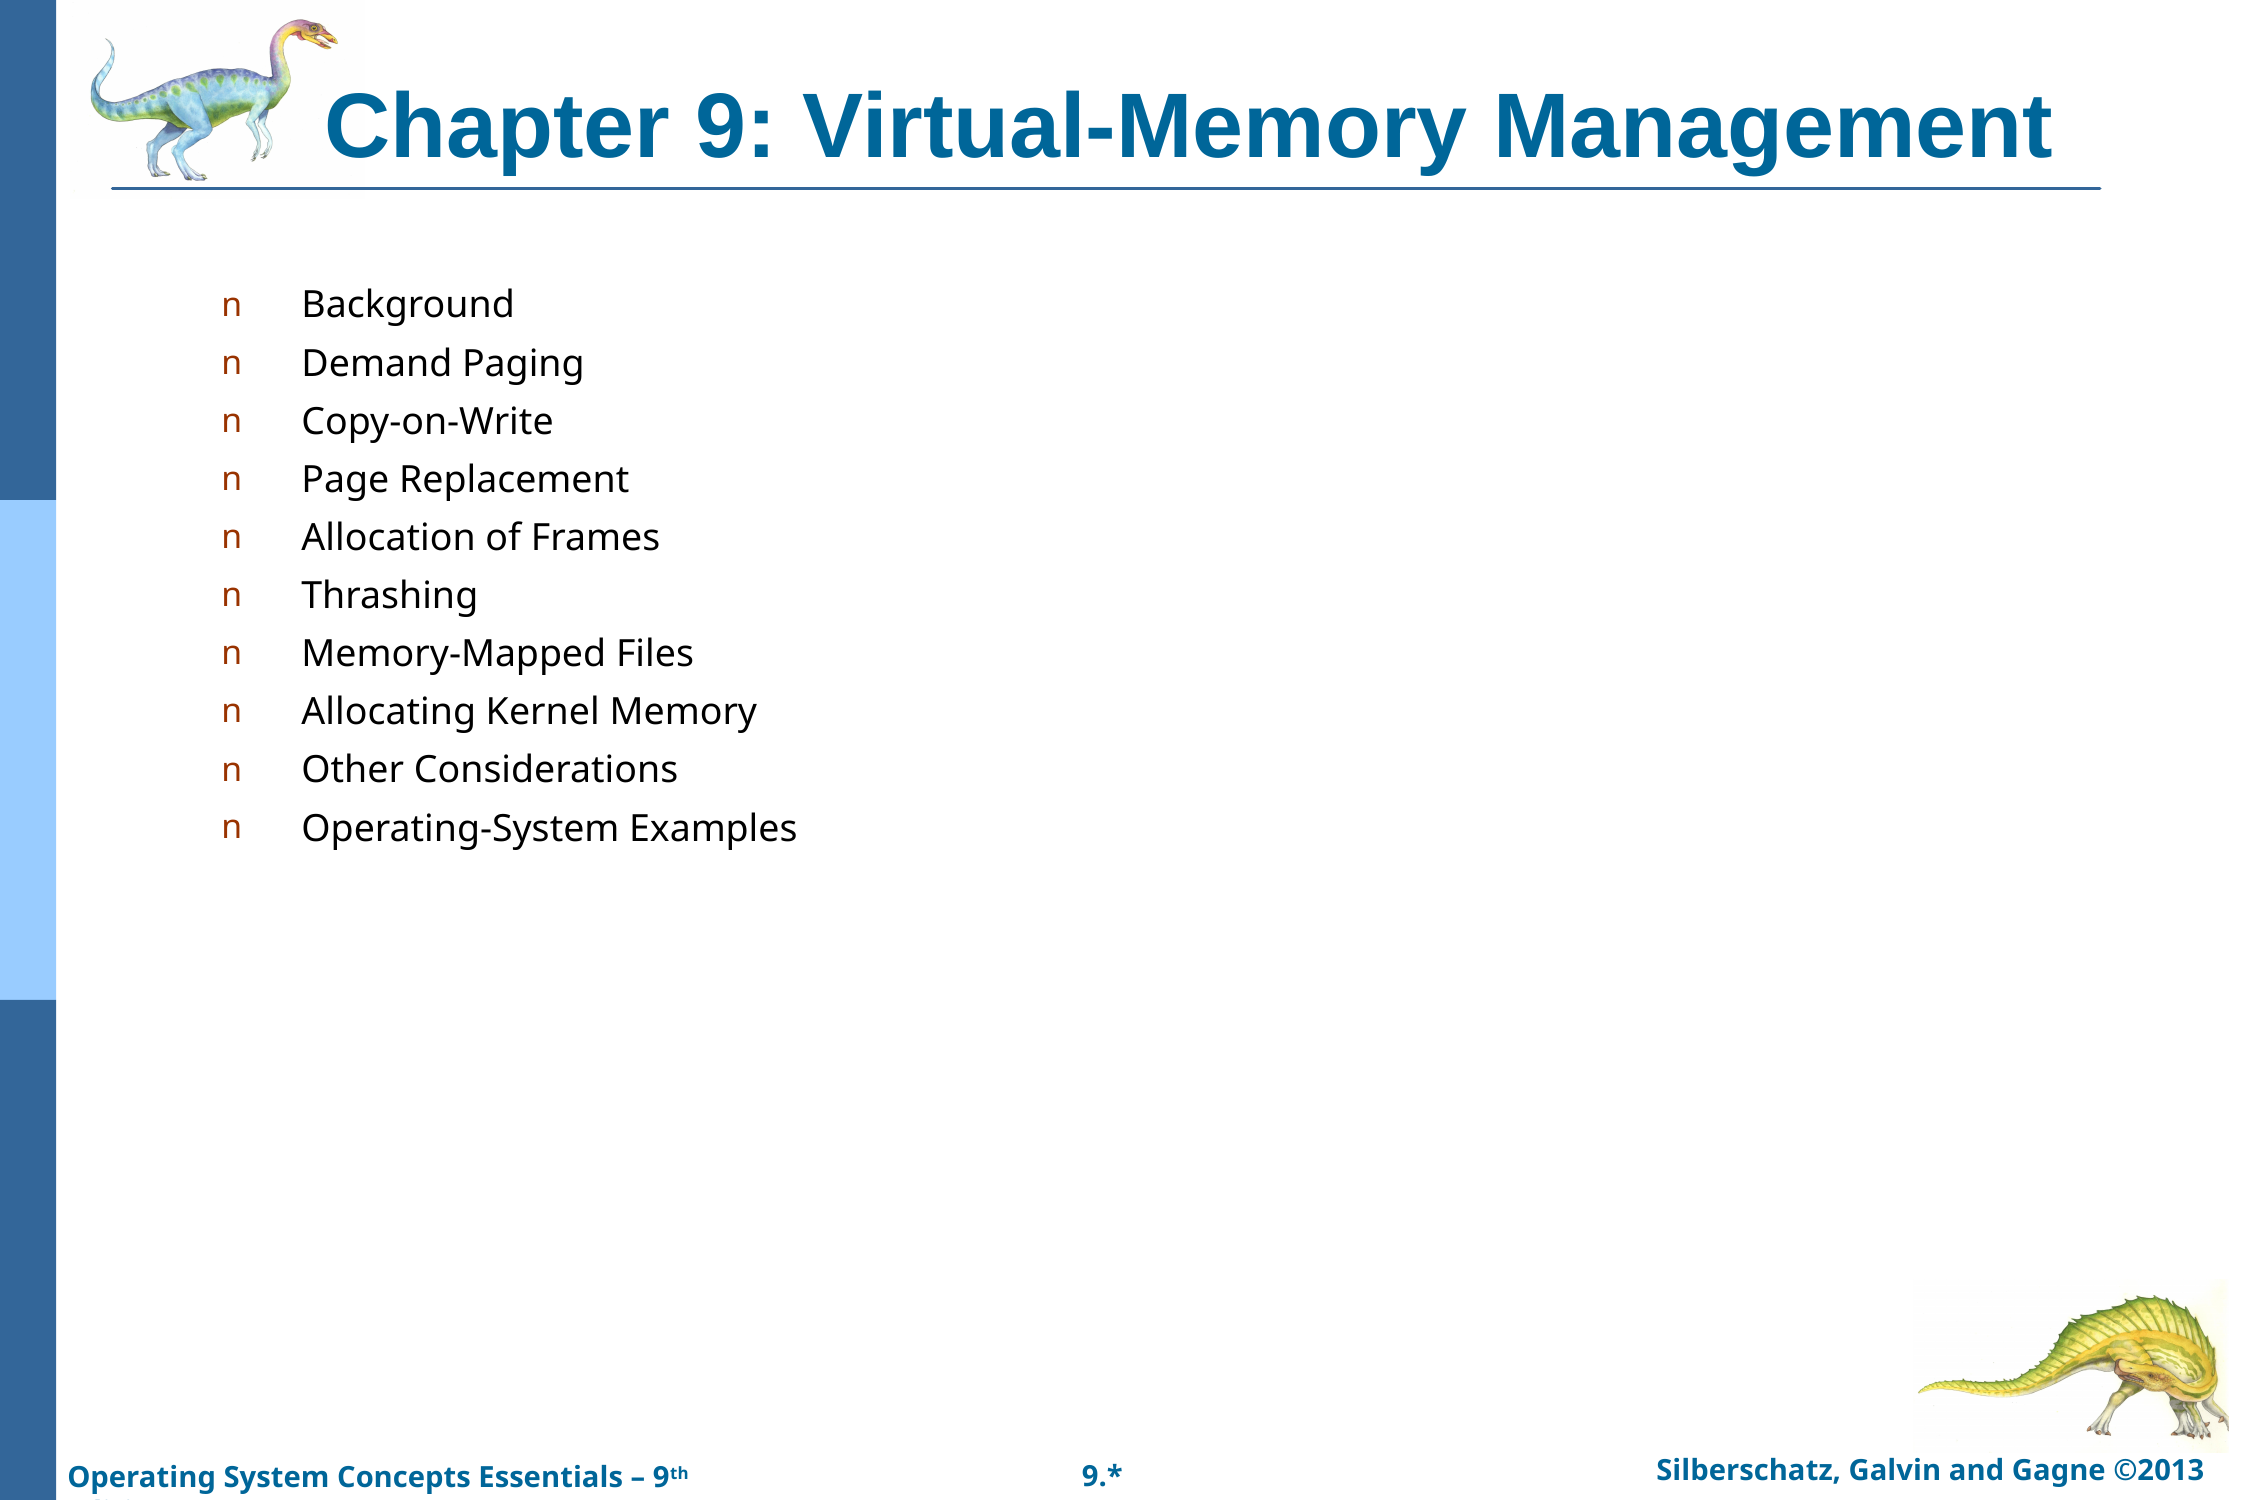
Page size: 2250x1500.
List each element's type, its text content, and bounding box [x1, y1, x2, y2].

title Chapter 9: Virtual-Memory Management [241, 60, 2138, 187]
list Background Demand Paging Copy-on-Write Page Replacement Allocation of Frames Thrashing Memory-Mapped Files Allocating Kernel Memory Other Considerations Operating-System Examples [199, 269, 2225, 1261]
picture [1913, 1279, 2229, 1453]
picture [70, 0, 365, 199]
